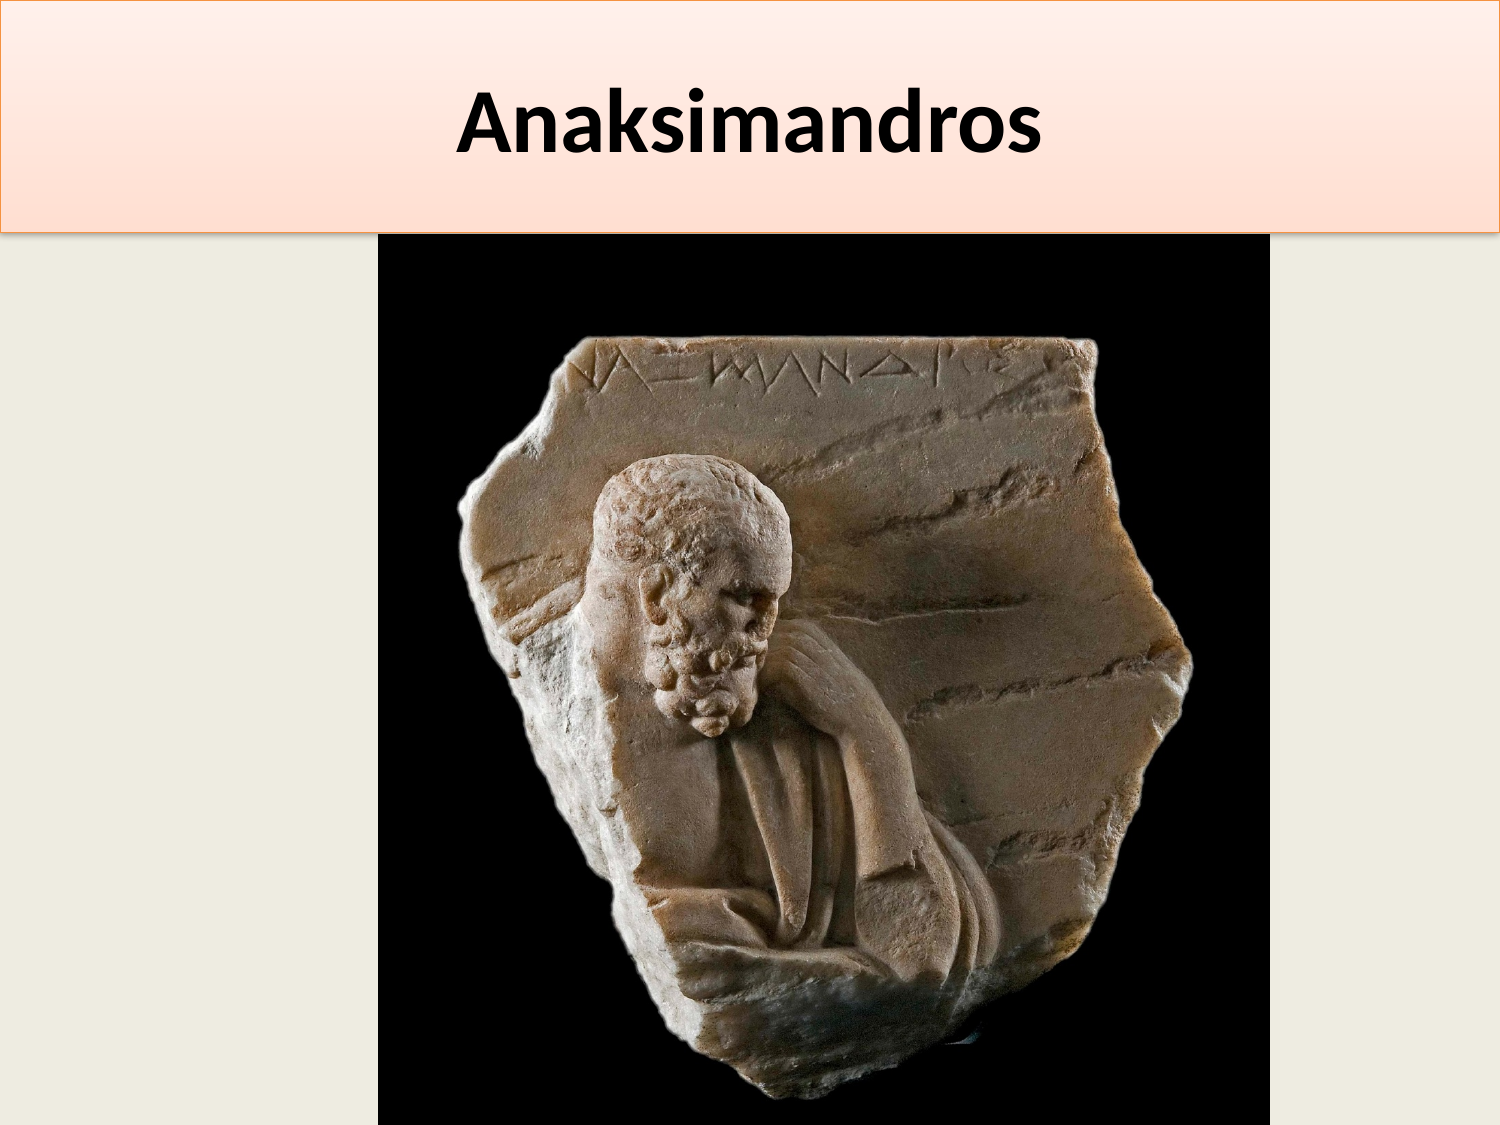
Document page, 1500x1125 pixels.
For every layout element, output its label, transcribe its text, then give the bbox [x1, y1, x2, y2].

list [378, 234, 1270, 1125]
title Anaksimandros [0, 0, 1500, 233]
